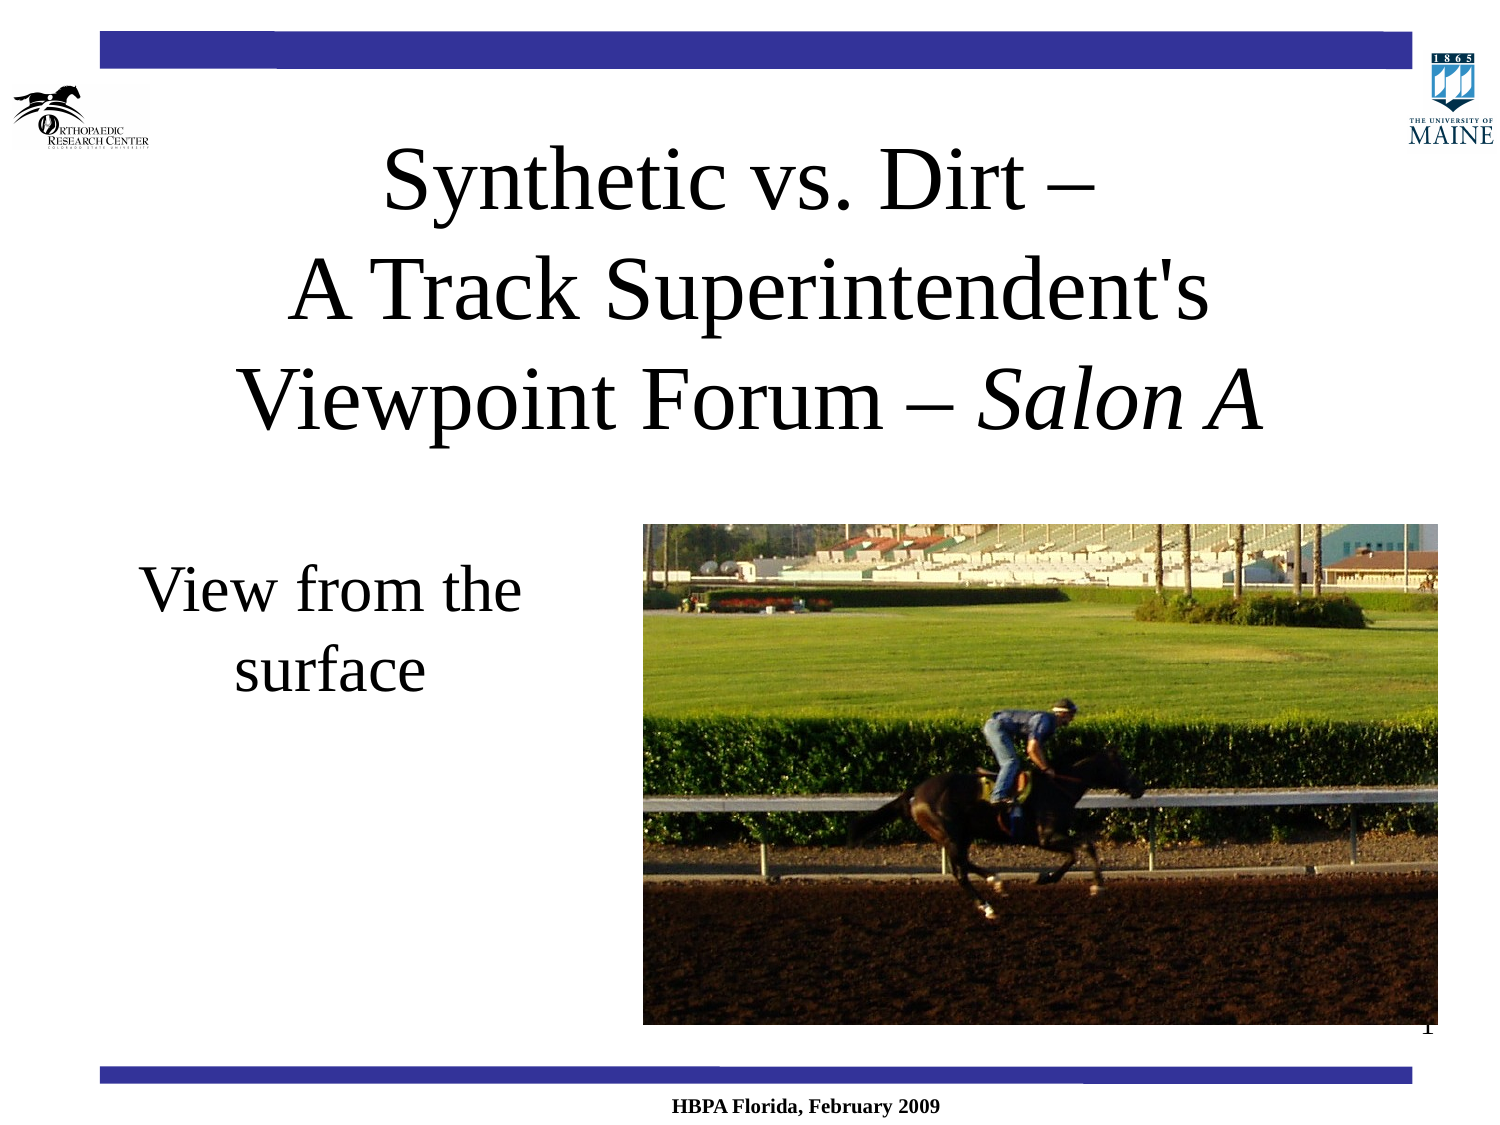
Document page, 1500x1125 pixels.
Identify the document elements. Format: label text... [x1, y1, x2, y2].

subtitle View from the surface [74, 537, 588, 926]
picture [643, 524, 1438, 1026]
picture [12, 84, 150, 150]
title Synthetic vs. Dirt – A Track Superintendent's Viewpoint Forum – Salon A [112, 162, 1388, 404]
